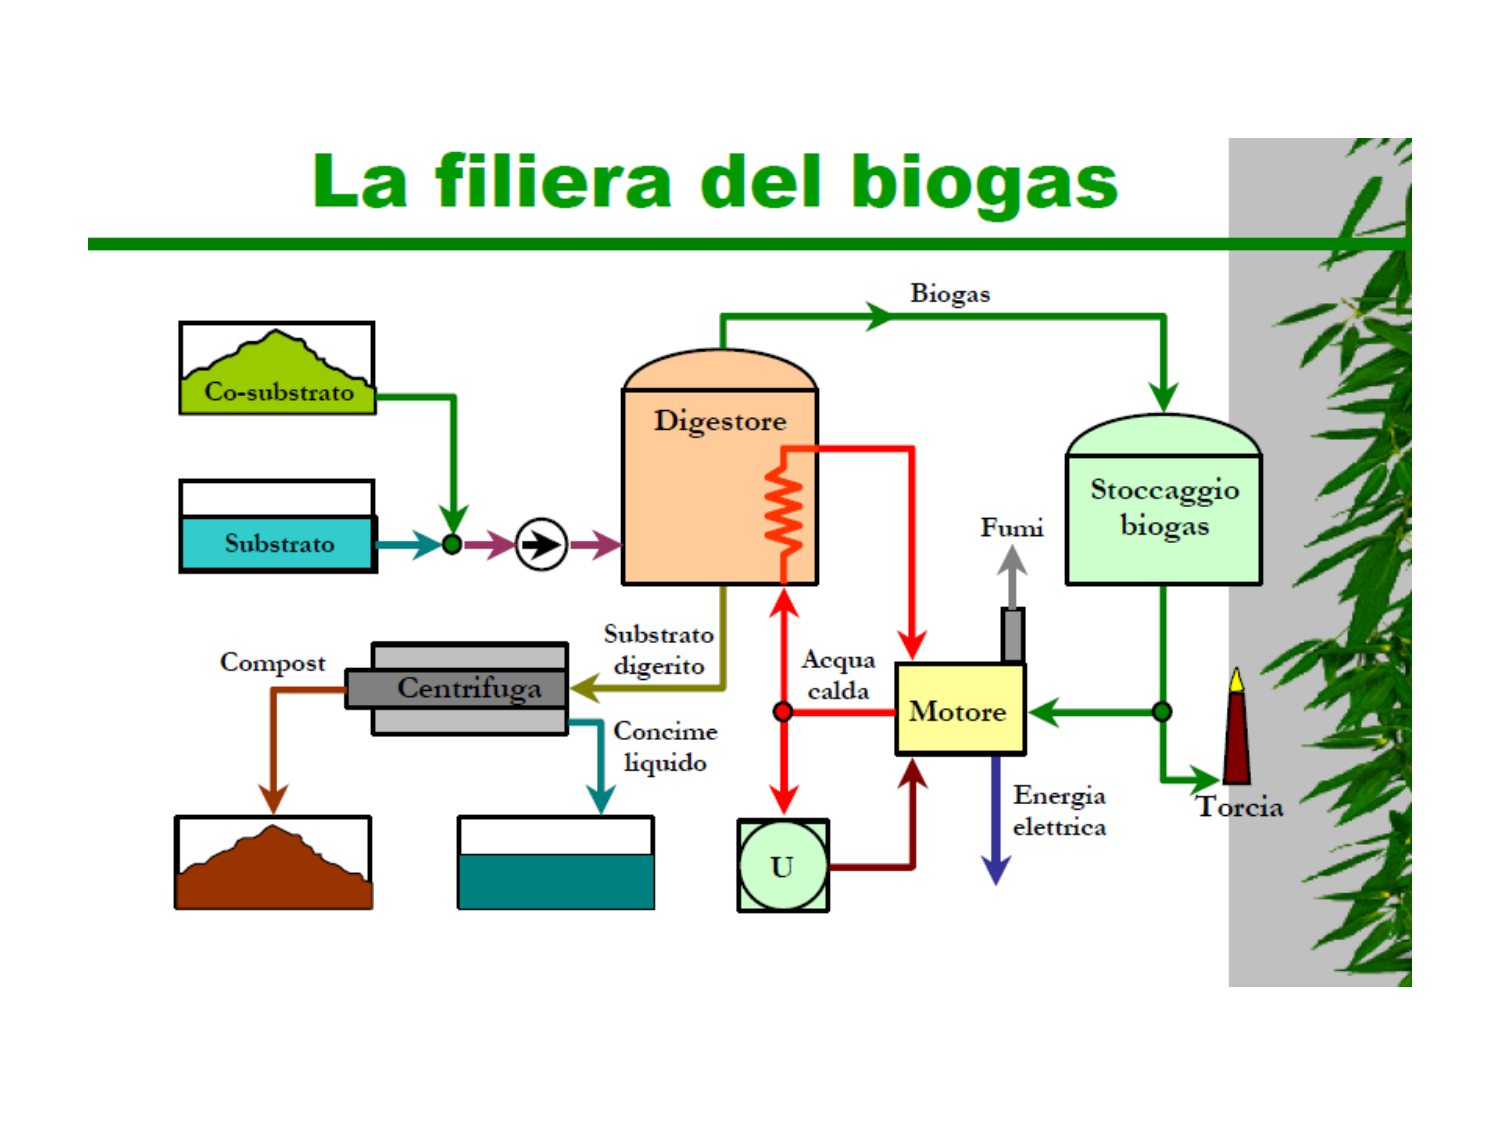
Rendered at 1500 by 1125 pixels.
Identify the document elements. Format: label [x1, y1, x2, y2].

picture [87, 138, 1412, 987]
